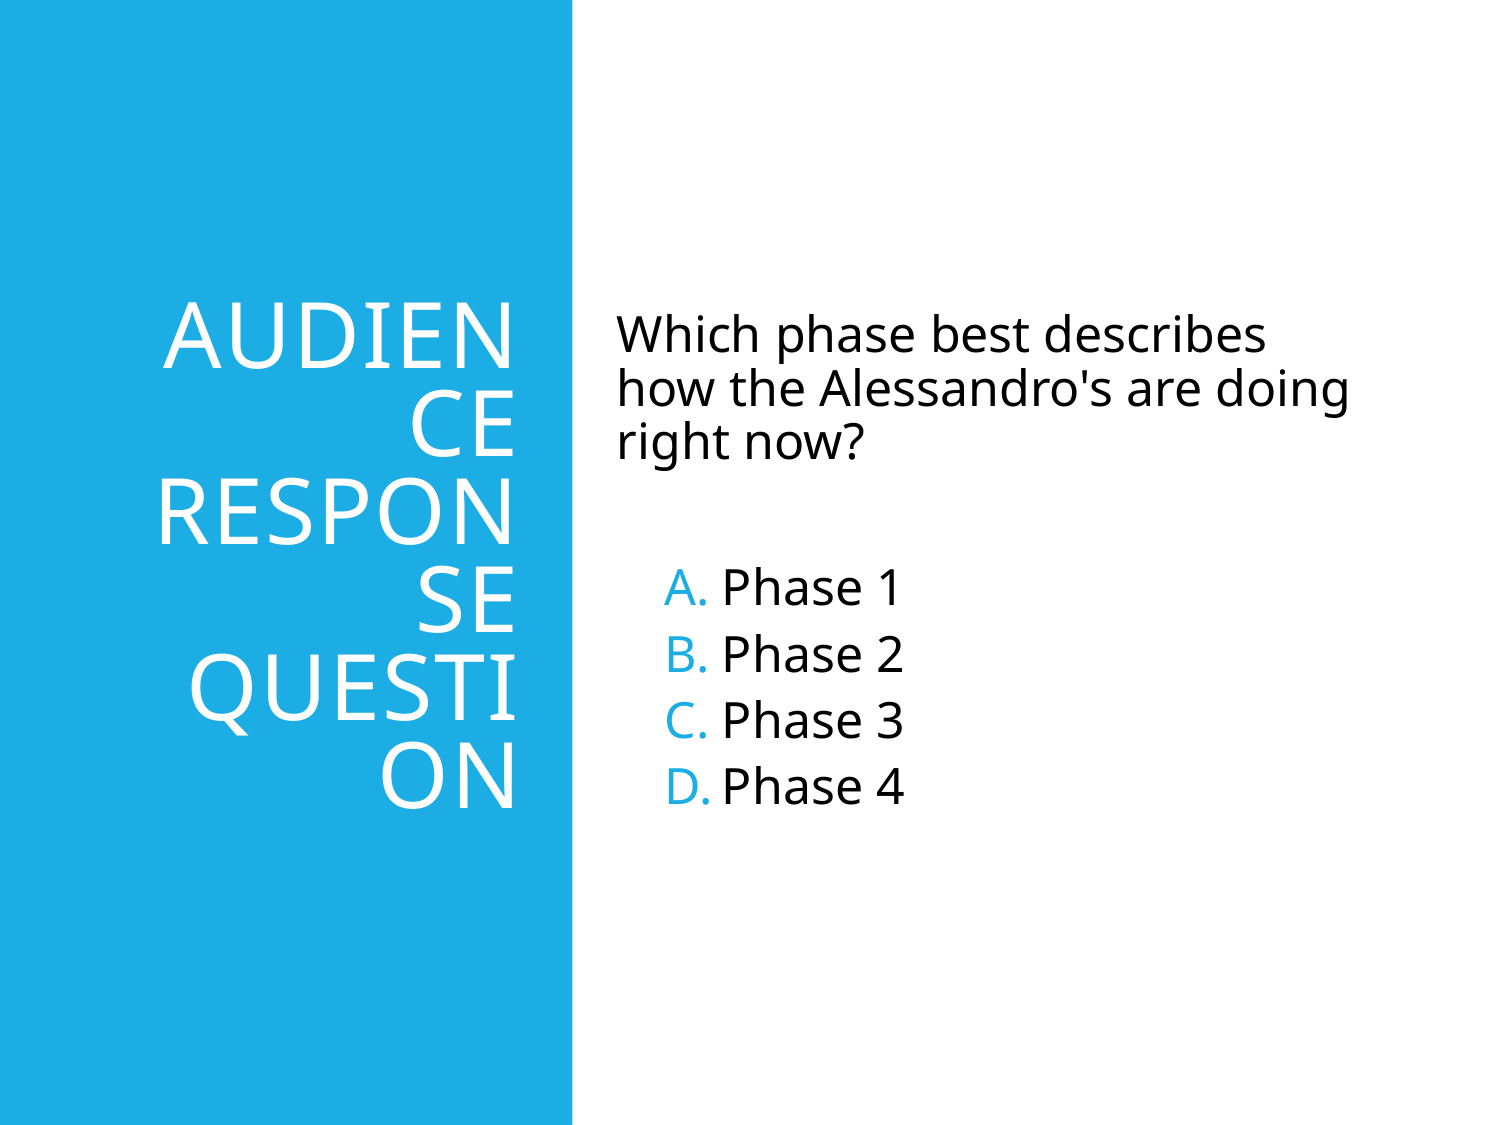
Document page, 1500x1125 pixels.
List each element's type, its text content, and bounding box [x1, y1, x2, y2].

list Which phase best describes how the Alessandro's are doing right now? Phase 1 Phase 2 Phase 3 Phase 4 [609, 131, 1385, 993]
title Audience Response Question [118, 131, 536, 993]
text_box [0, 0, 574, 1125]
text_box [574, 0, 1500, 1125]
